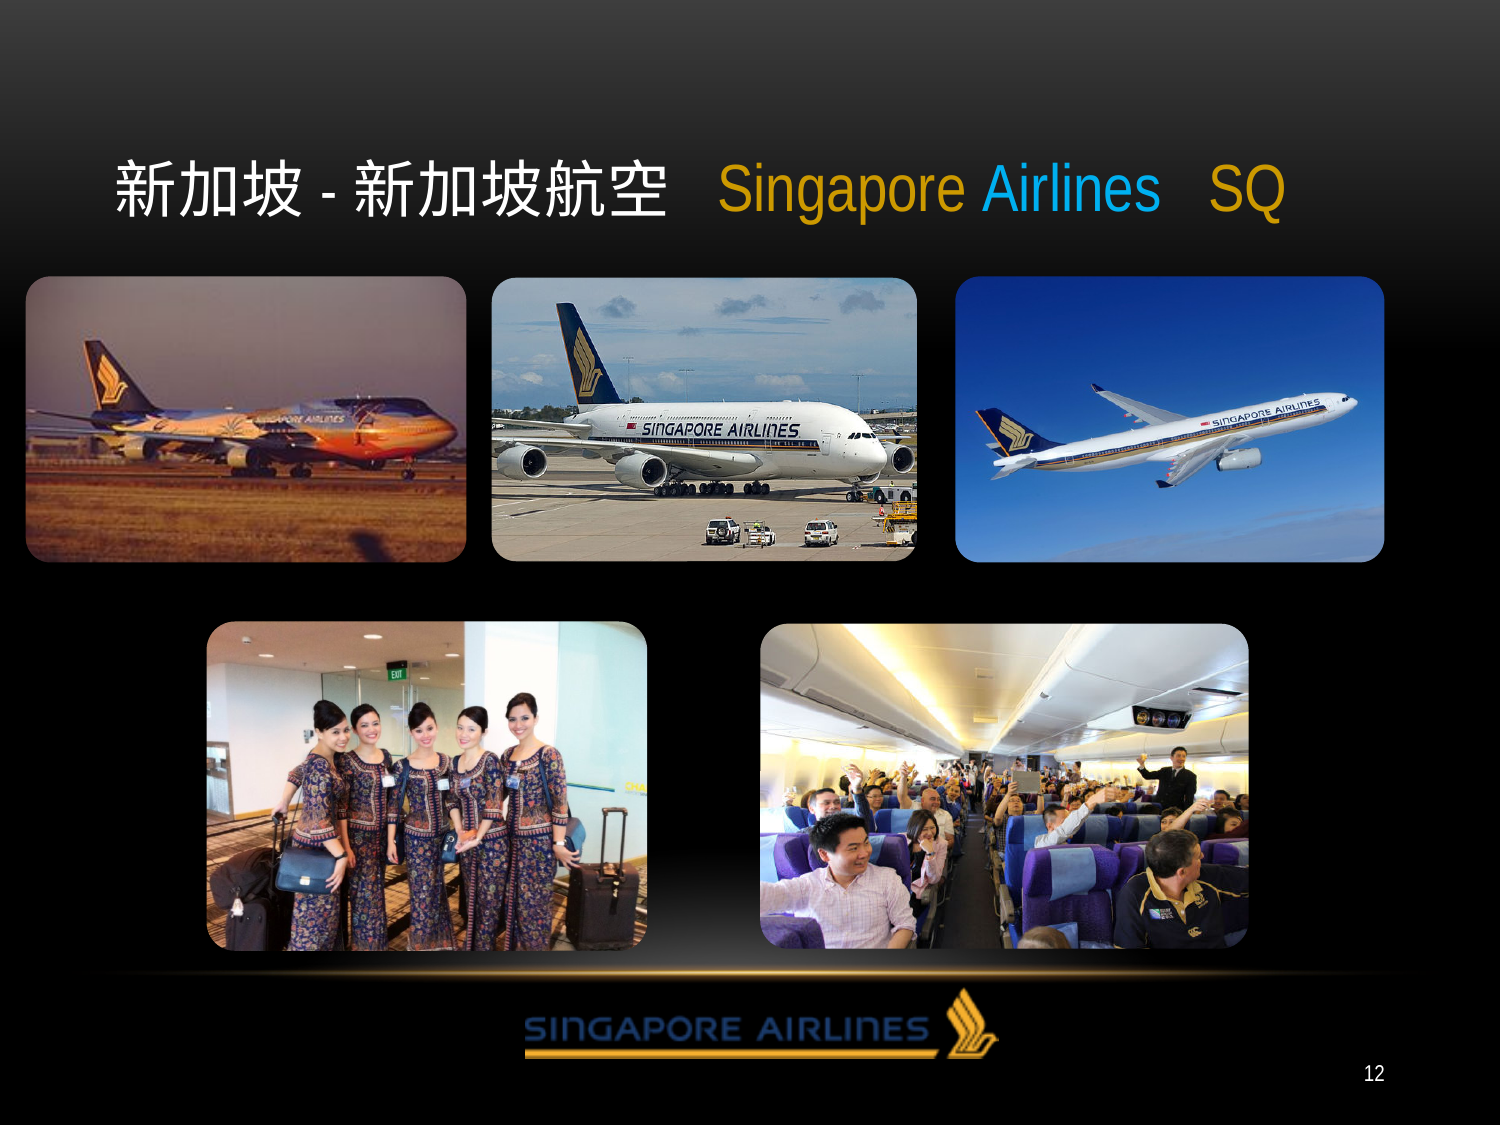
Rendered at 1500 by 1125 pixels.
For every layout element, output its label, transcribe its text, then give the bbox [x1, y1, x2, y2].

slide_number 12 [1237, 1042, 1400, 1103]
picture [0, 0, 1500, 1125]
text_box Singapore Airlines SQ [702, 137, 1435, 232]
title 新加坡-新加坡航空 [99, 45, 1400, 233]
